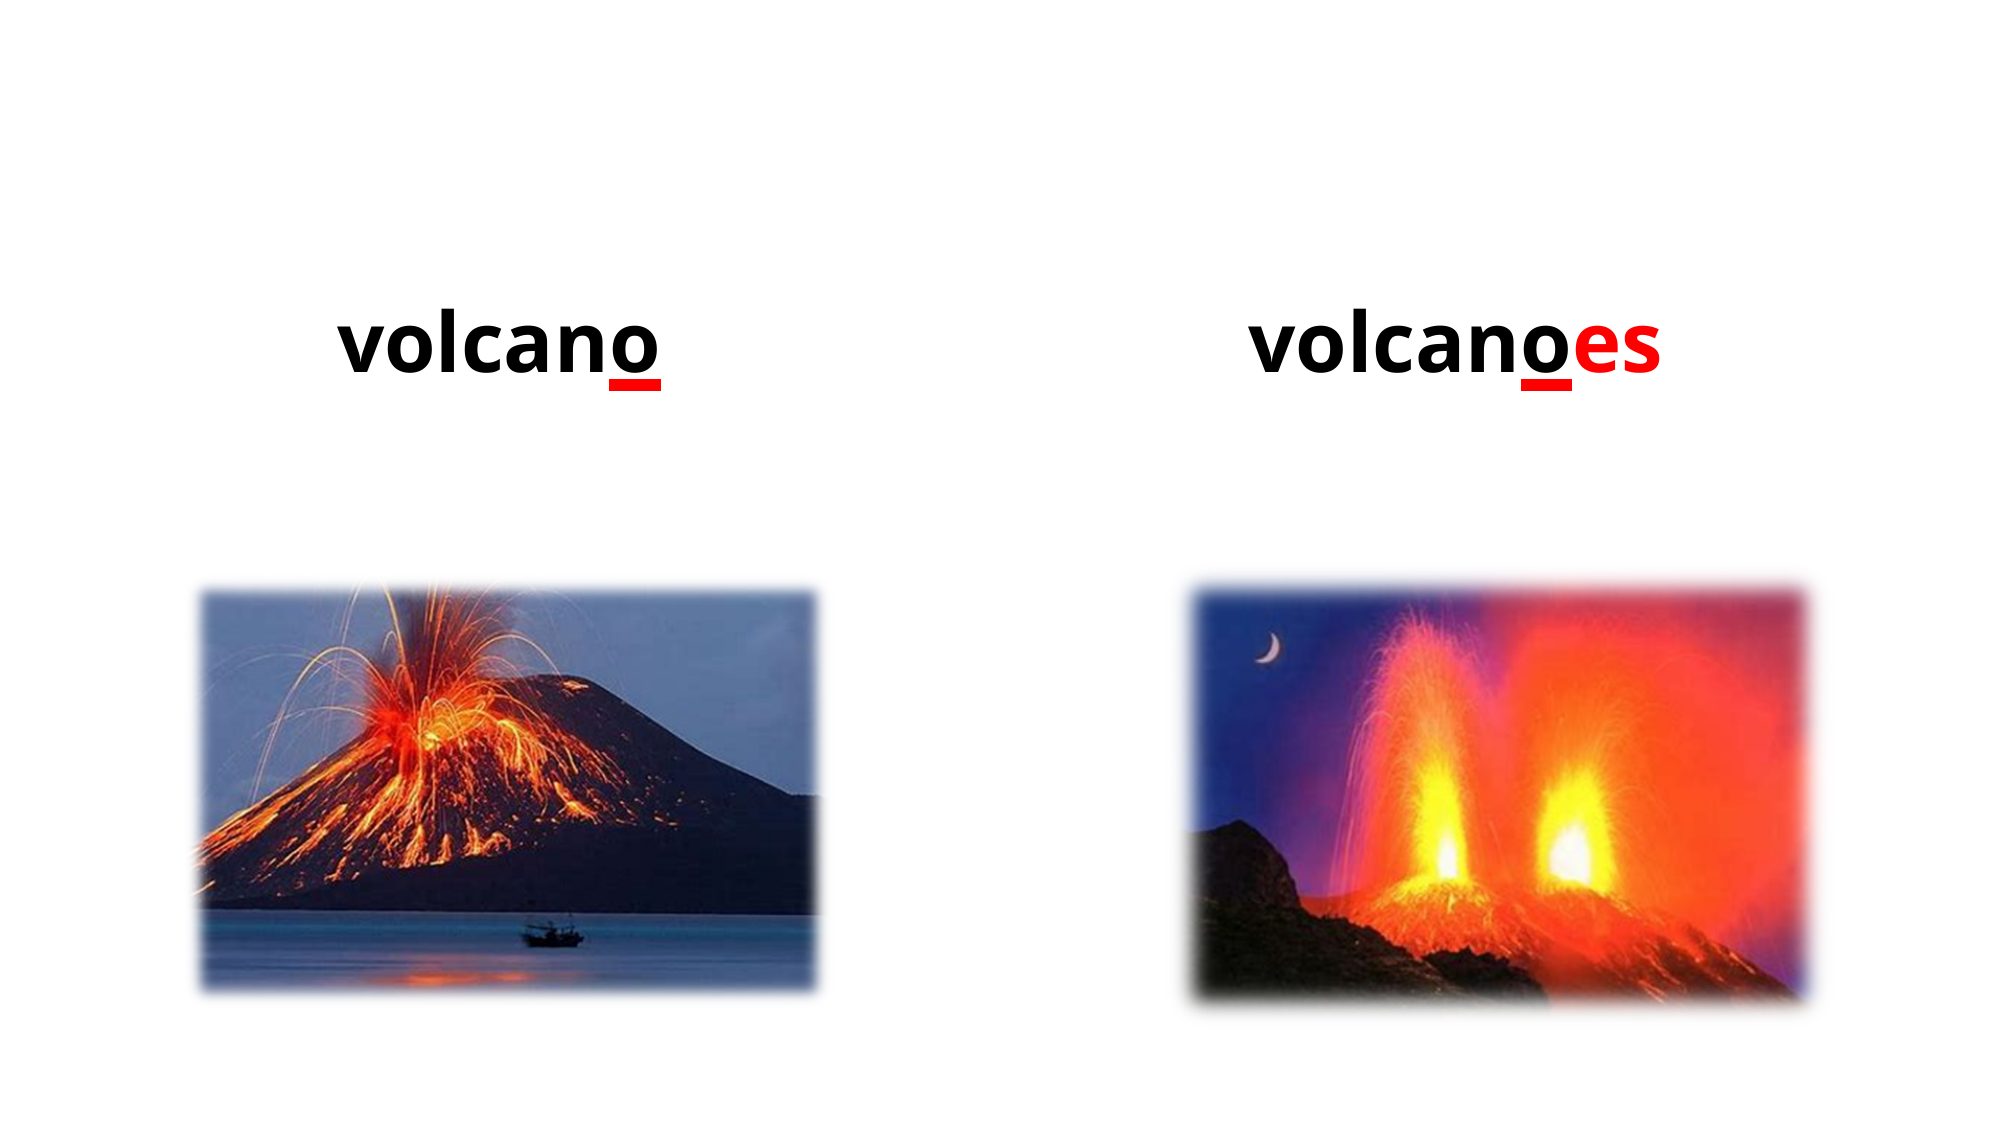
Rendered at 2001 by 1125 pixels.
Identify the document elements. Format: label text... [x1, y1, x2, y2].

text_box volcanoes [1233, 281, 1978, 397]
text_box volcano [322, 281, 1067, 397]
picture [1166, 562, 1834, 1029]
picture [183, 573, 834, 1009]
